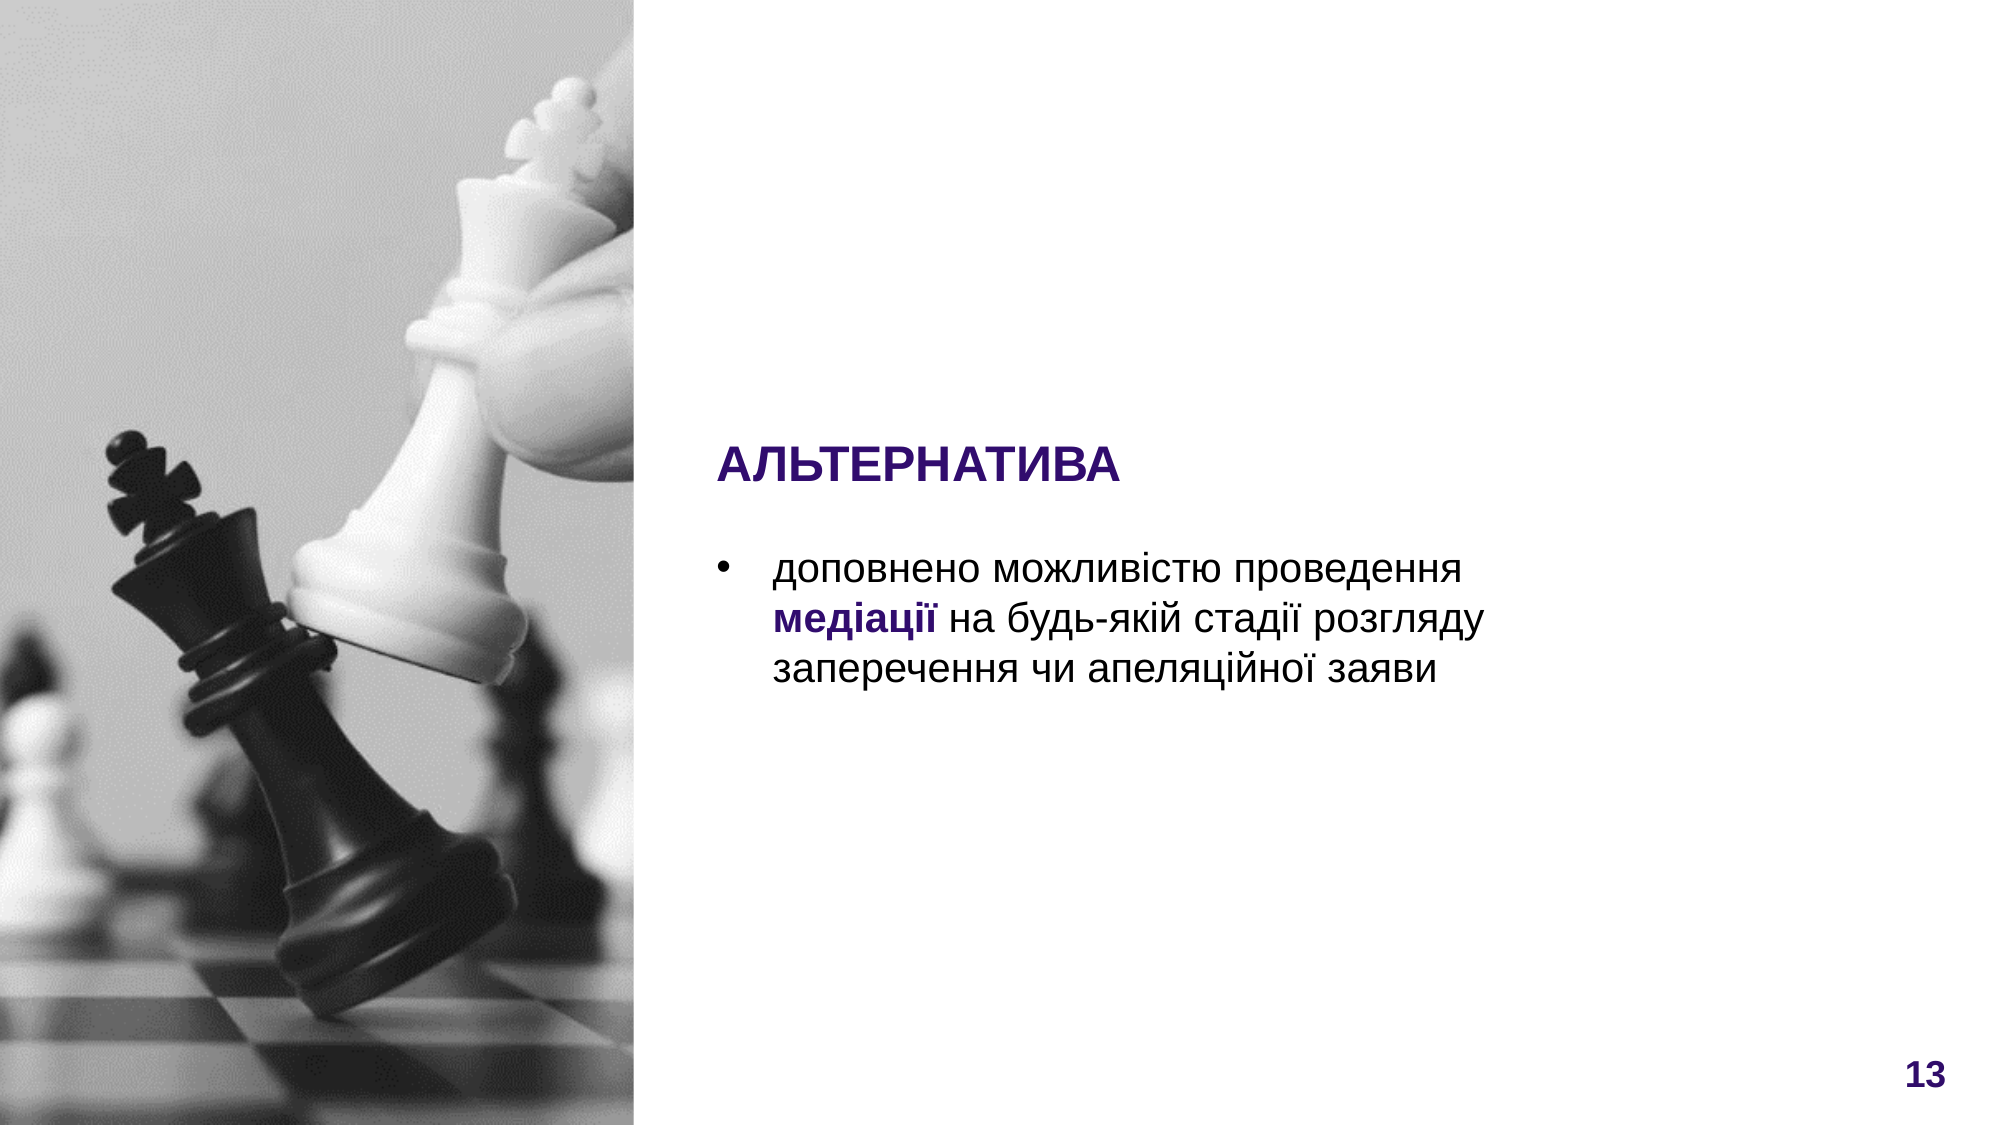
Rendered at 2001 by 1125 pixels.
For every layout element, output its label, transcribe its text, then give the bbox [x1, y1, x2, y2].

text_box 13 [1890, 1042, 1973, 1103]
text_box АЛЬТЕРНАТИВА доповнено можливістю проведення медіації на будь-якій стадії розгляду заперечення чи апеляційної заяви [701, 423, 1636, 699]
picture [0, 0, 634, 1125]
